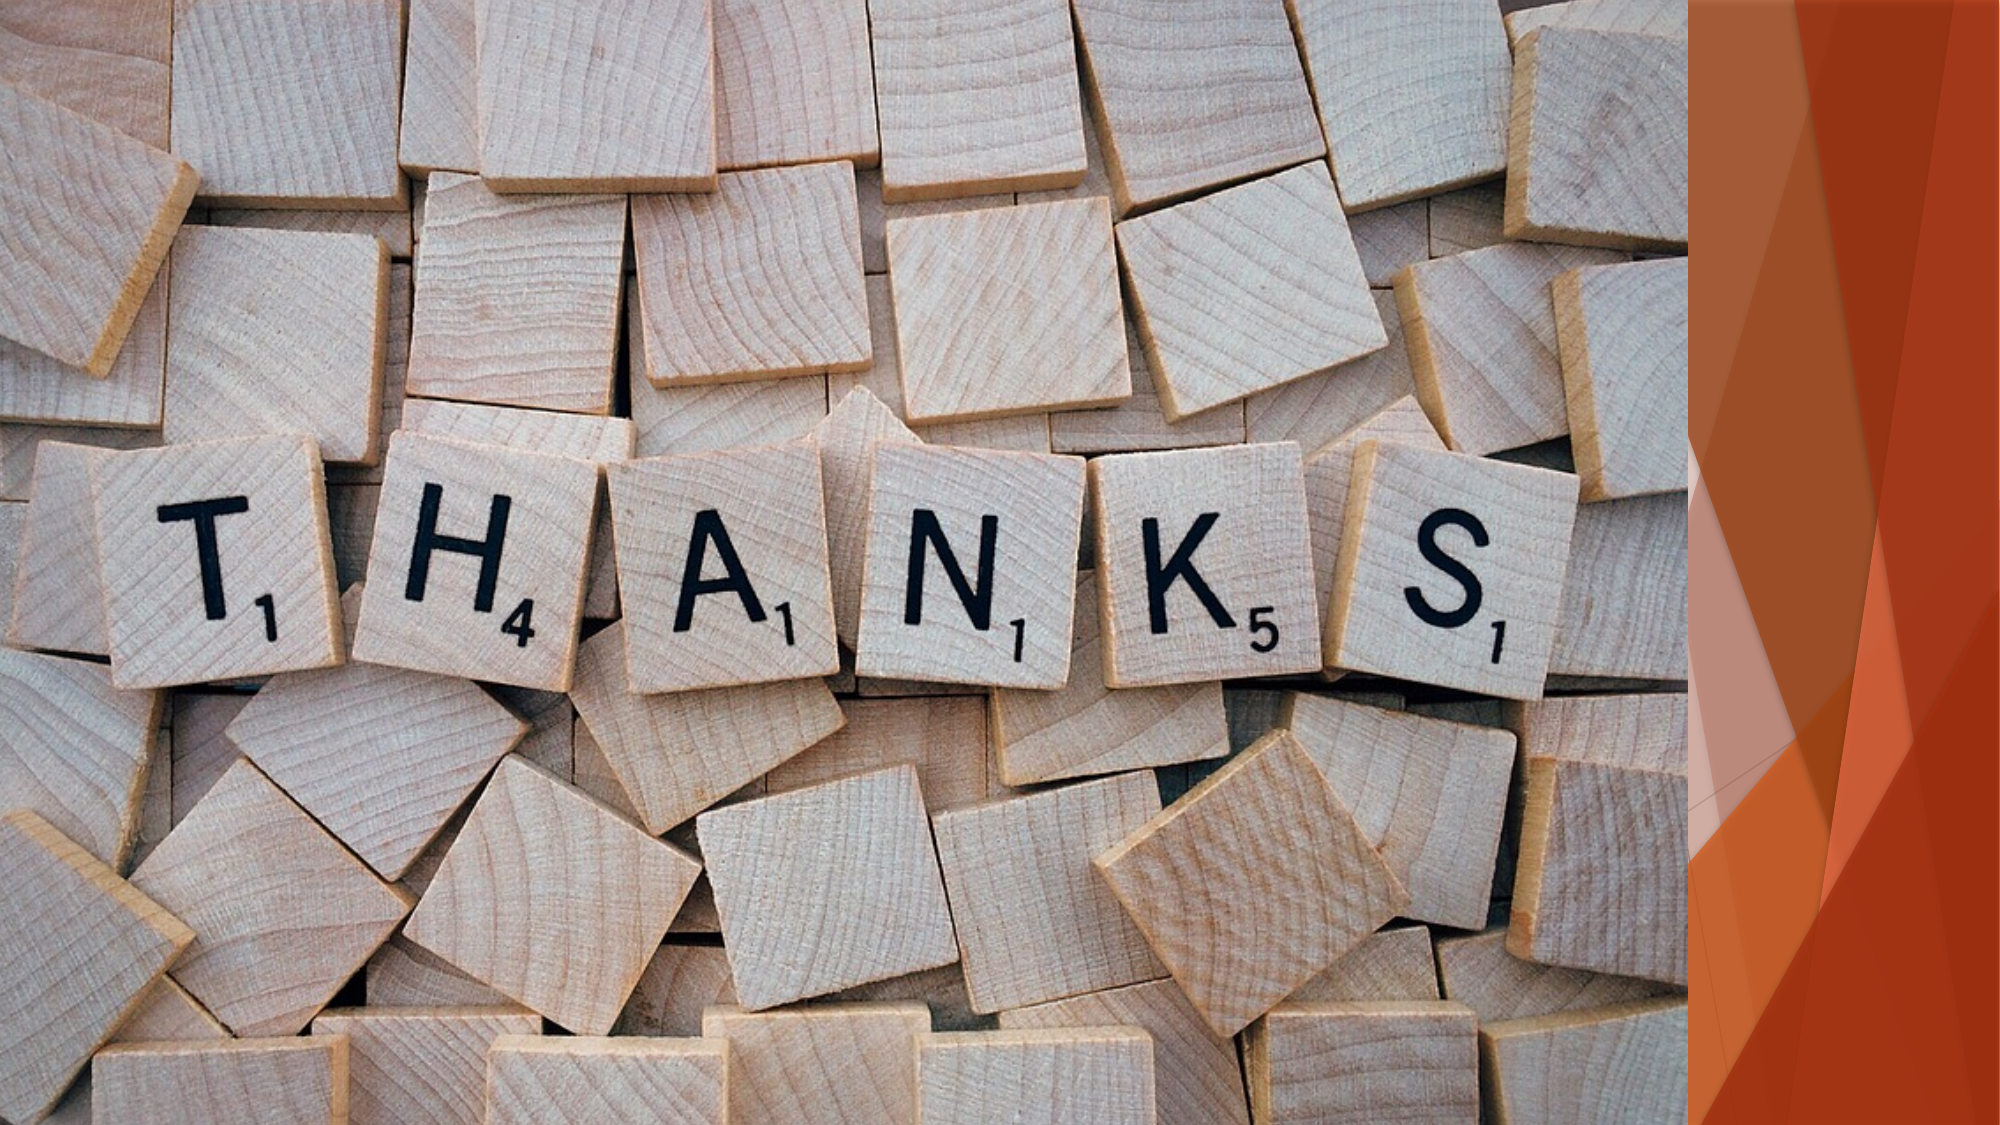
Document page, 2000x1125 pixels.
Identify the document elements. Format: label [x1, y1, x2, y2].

picture [0, 0, 1688, 1125]
